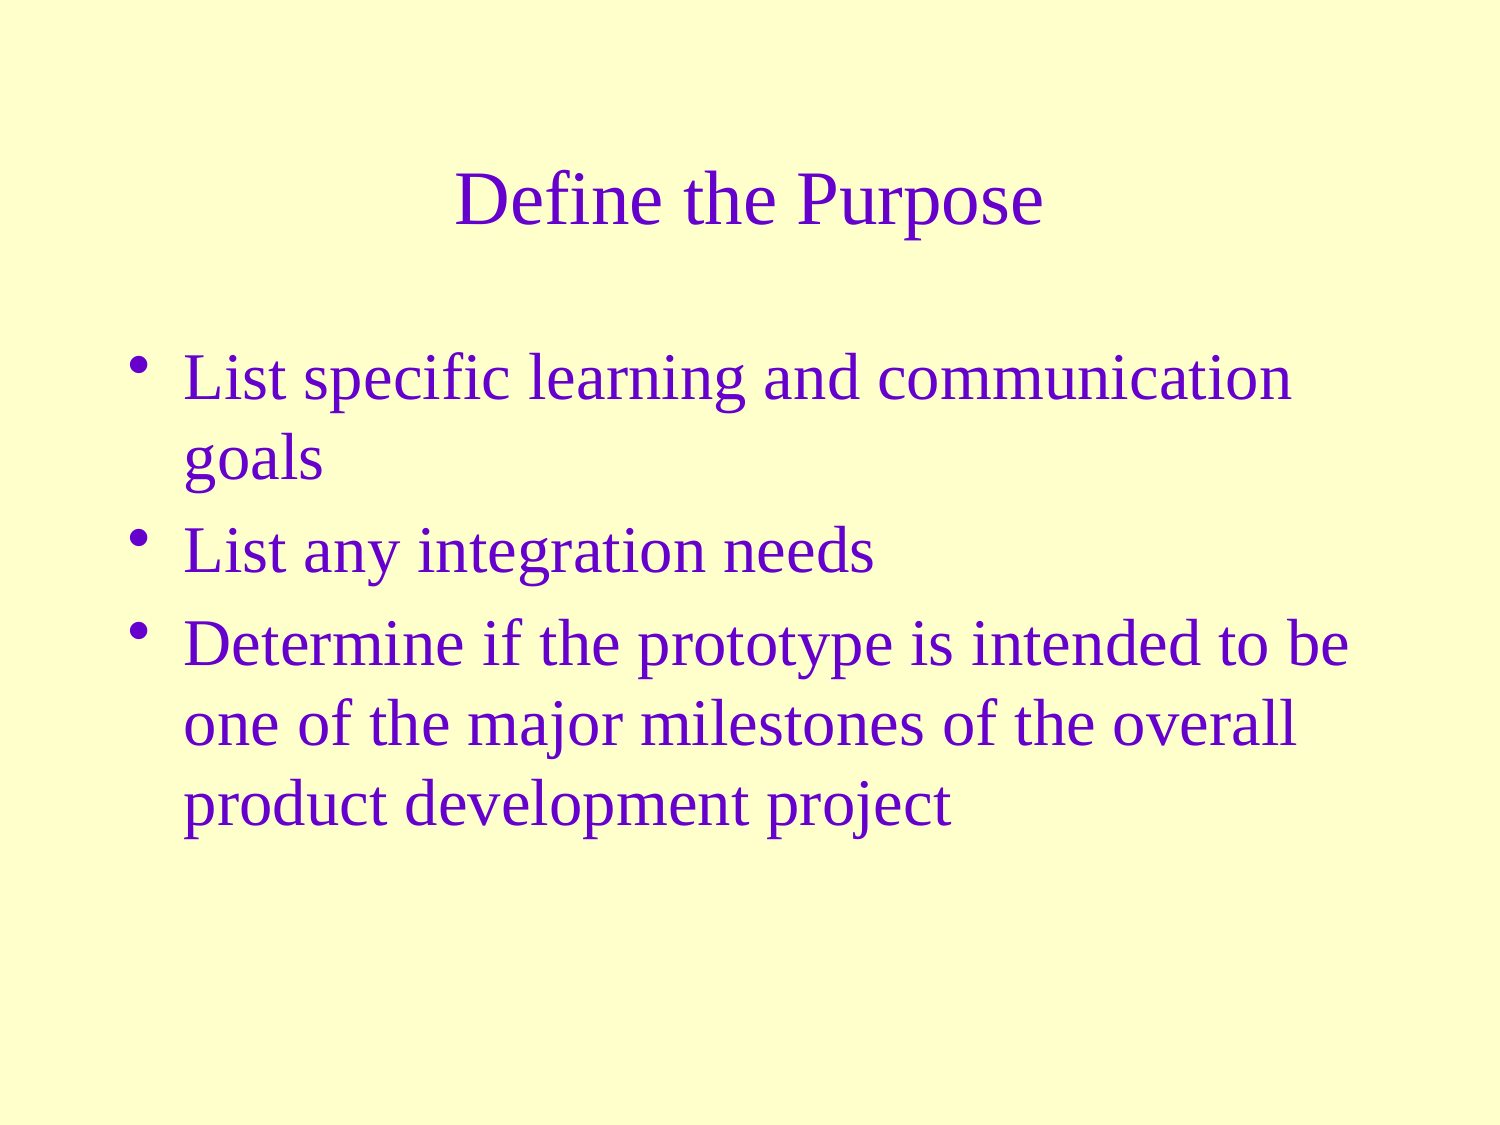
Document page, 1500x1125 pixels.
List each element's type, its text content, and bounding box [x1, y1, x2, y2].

title Define the Purpose [112, 99, 1388, 288]
list List specific learning and communication goals List any integration needs Determine if the prototype is intended to be one of the major milestones of the overall product development project [112, 324, 1388, 1000]
